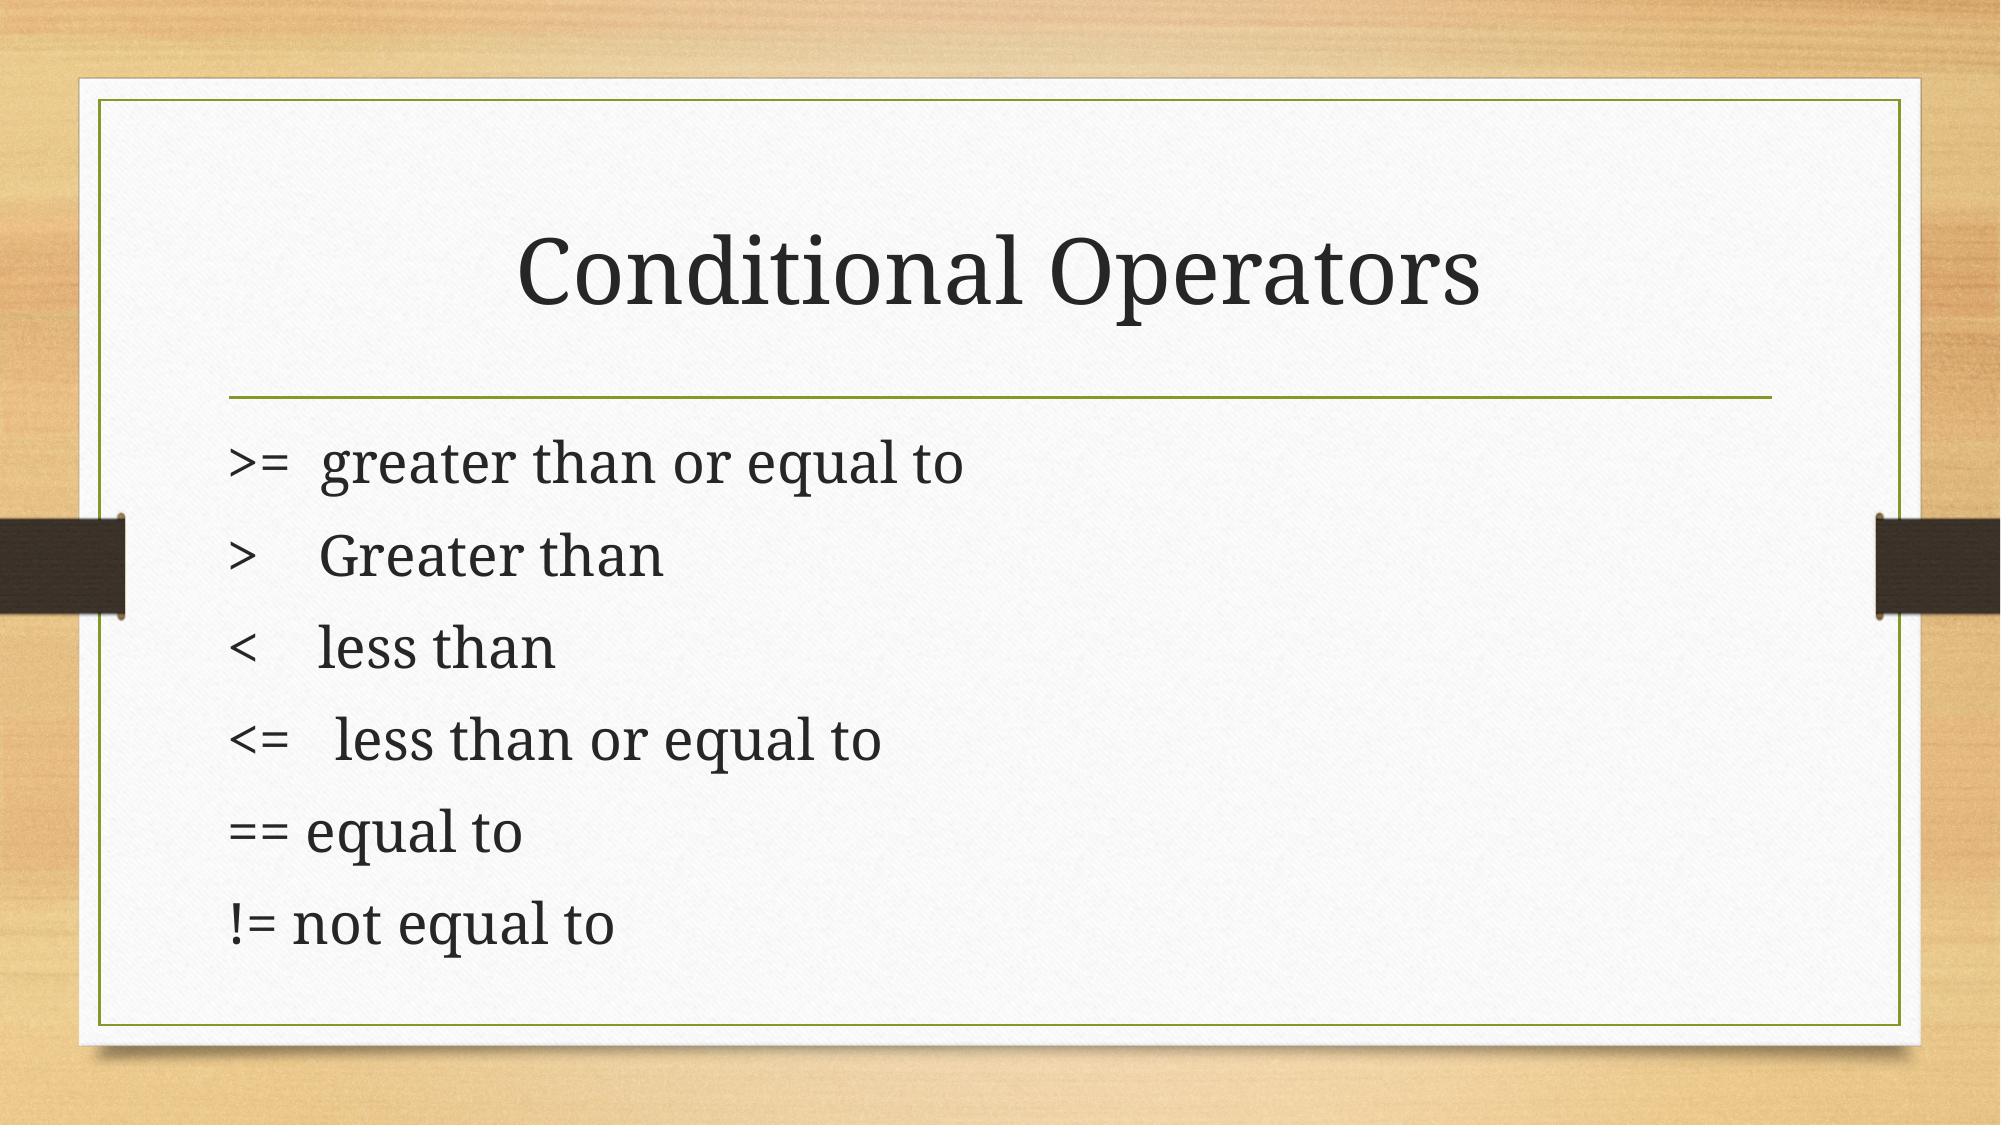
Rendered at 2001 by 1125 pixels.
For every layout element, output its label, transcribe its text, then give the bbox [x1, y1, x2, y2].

title Conditional Operators [212, 161, 1788, 375]
list >= greater than or equal to > Greater than < less than <= less than or equal to == equal to != not equal to [212, 419, 1788, 964]
picture [0, 0, 2001, 1125]
